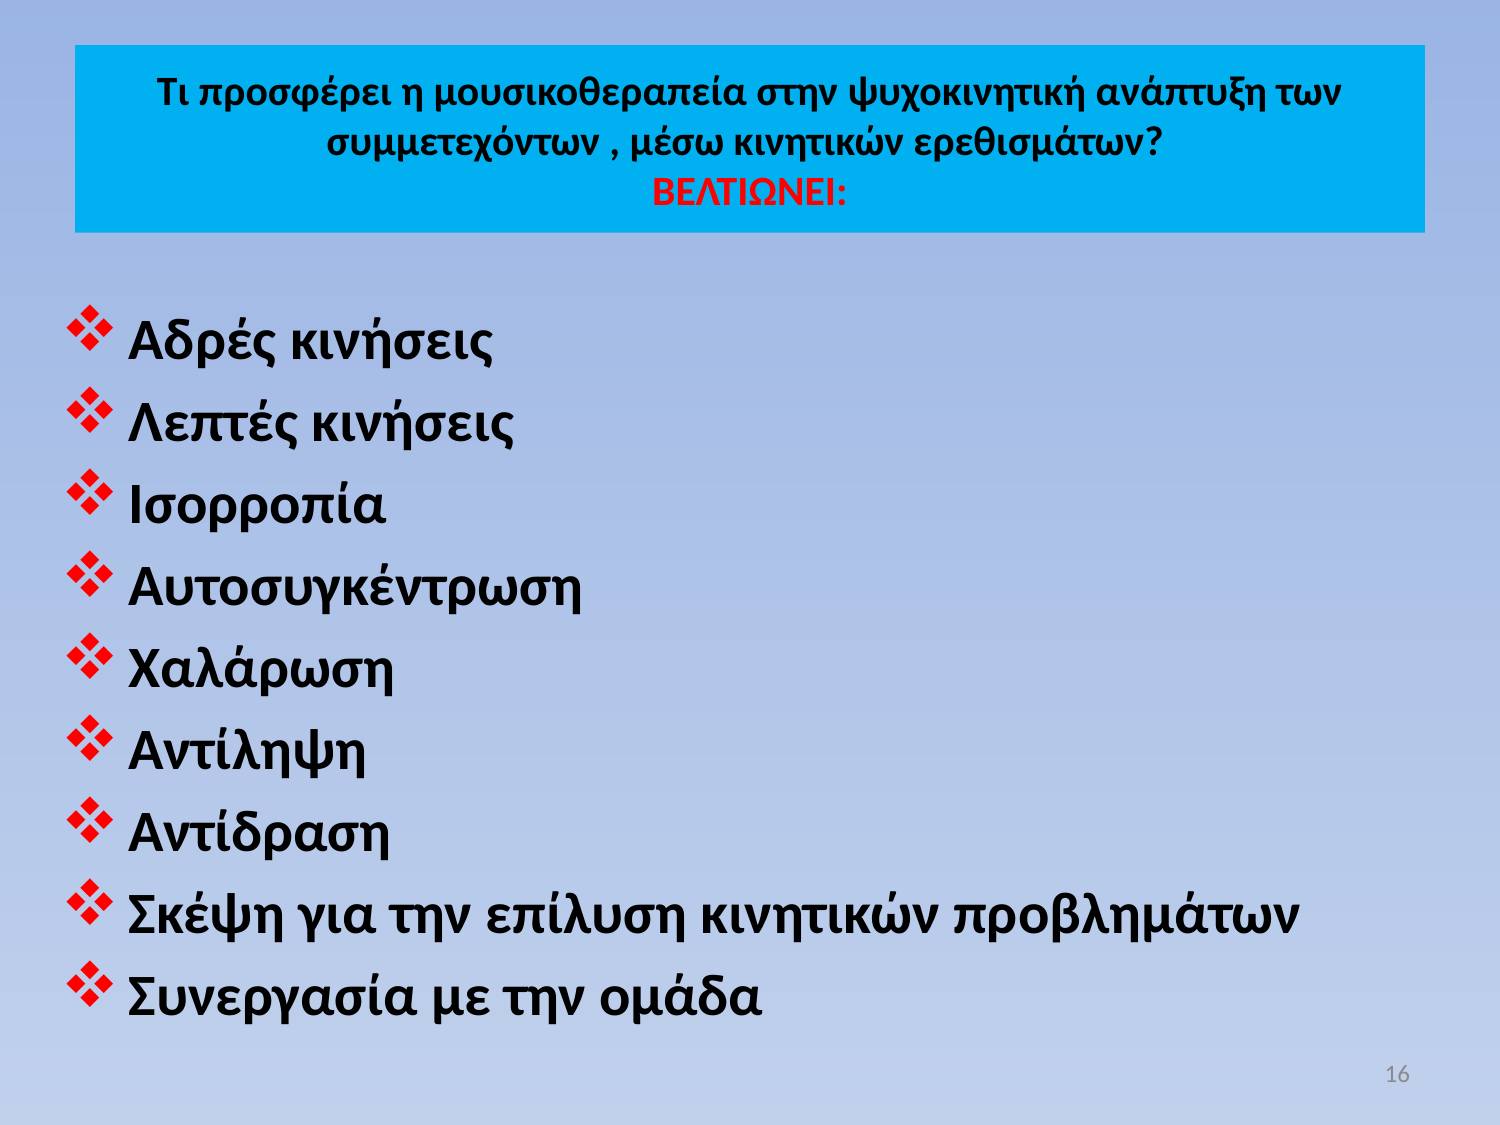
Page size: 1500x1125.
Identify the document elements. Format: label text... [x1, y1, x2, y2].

title Τι προσφέρει η μουσικοθεραπεία στην ψυχοκινητική ανάπτυξη των συμμετεχόντων , μέσω κινητικών ερεθισμάτων? ΒΕΛΤΙΩΝΕΙ: [75, 45, 1425, 233]
list Αδρές κινήσεις Λεπτές κινήσεις Ισορροπία Αυτοσυγκέντρωση Χαλάρωση Αντίληψη Αντίδραση Σκέψη για την επίλυση κινητικών προβλημάτων Συνεργασία με την ομάδα [46, 292, 1454, 1043]
slide_number 16 [1074, 1042, 1425, 1103]
